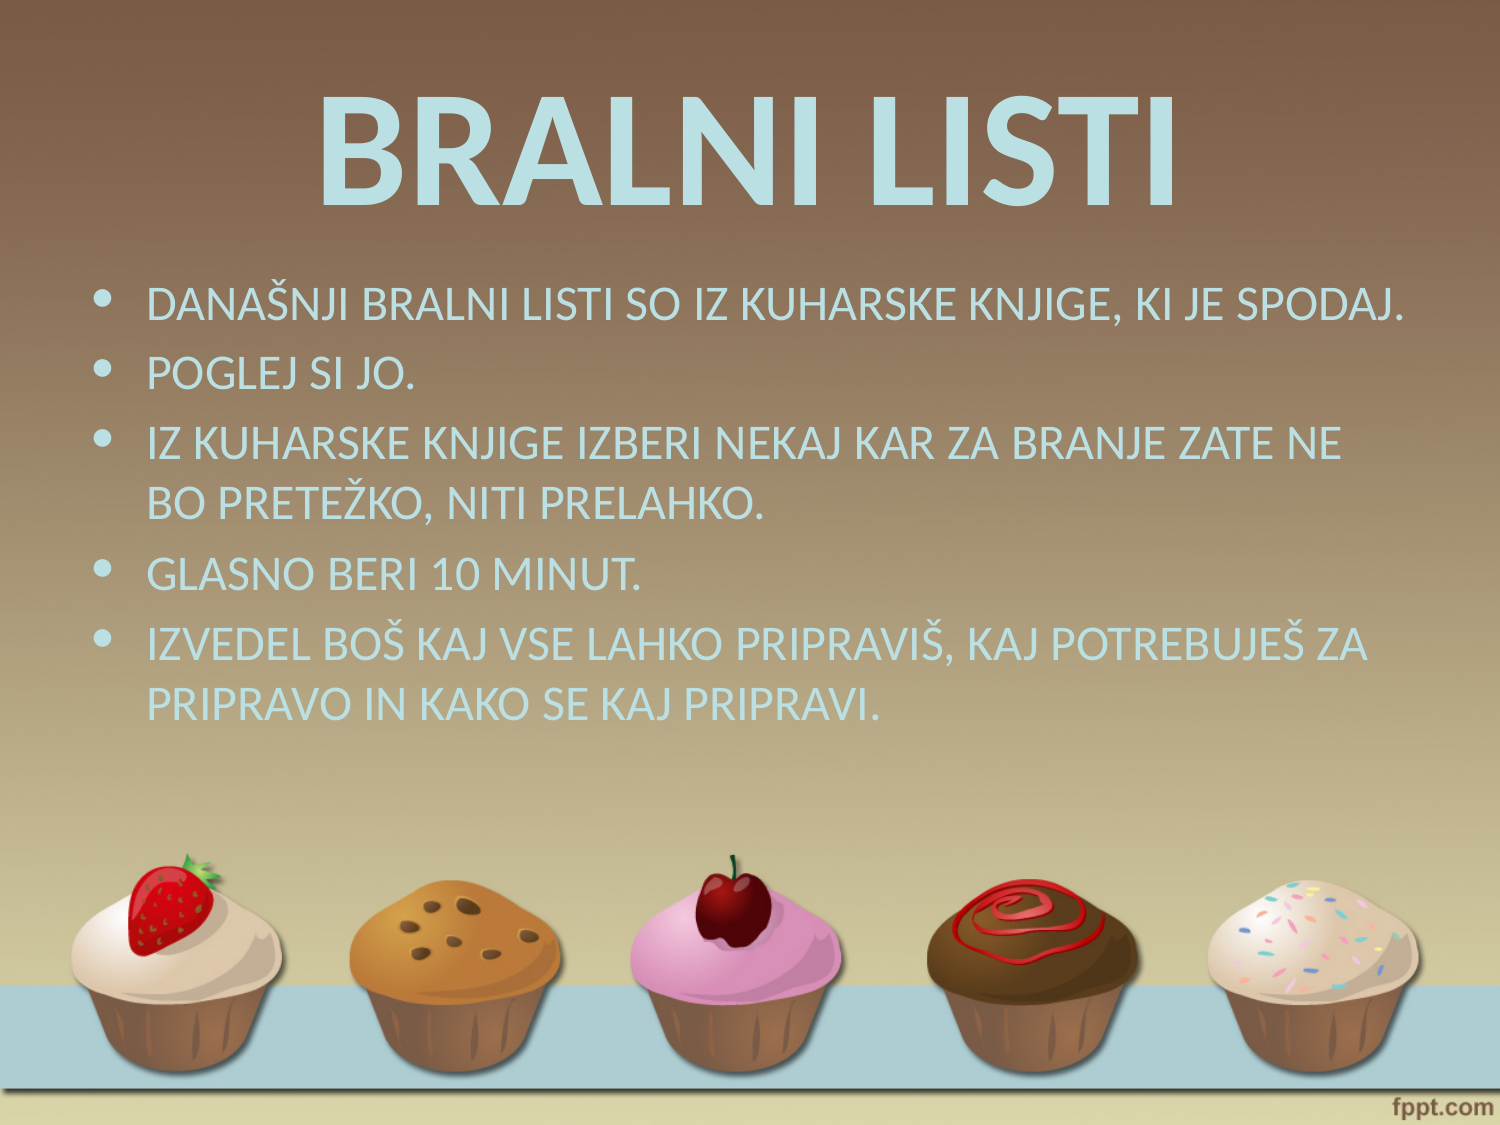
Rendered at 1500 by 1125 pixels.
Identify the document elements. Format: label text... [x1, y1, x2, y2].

title BRALNI LISTI [75, 45, 1425, 233]
list DANAŠNJI BRALNI LISTI SO IZ KUHARSKE KNJIGE, KI JE SPODAJ. POGLEJ SI JO. IZ KUHARSKE KNJIGE IZBERI NEKAJ KAR ZA BRANJE ZATE NE BO PRETEŽKO, NITI PRELAHKO. GLASNO BERI 10 MINUT. IZVEDEL BOŠ KAJ VSE LAHKO PRIPRAVIŠ, KAJ POTREBUJEŠ ZA PRIPRAVO IN KAKO SE KAJ PRIPRAVI. [75, 262, 1425, 1005]
picture [0, 0, 1500, 1125]
